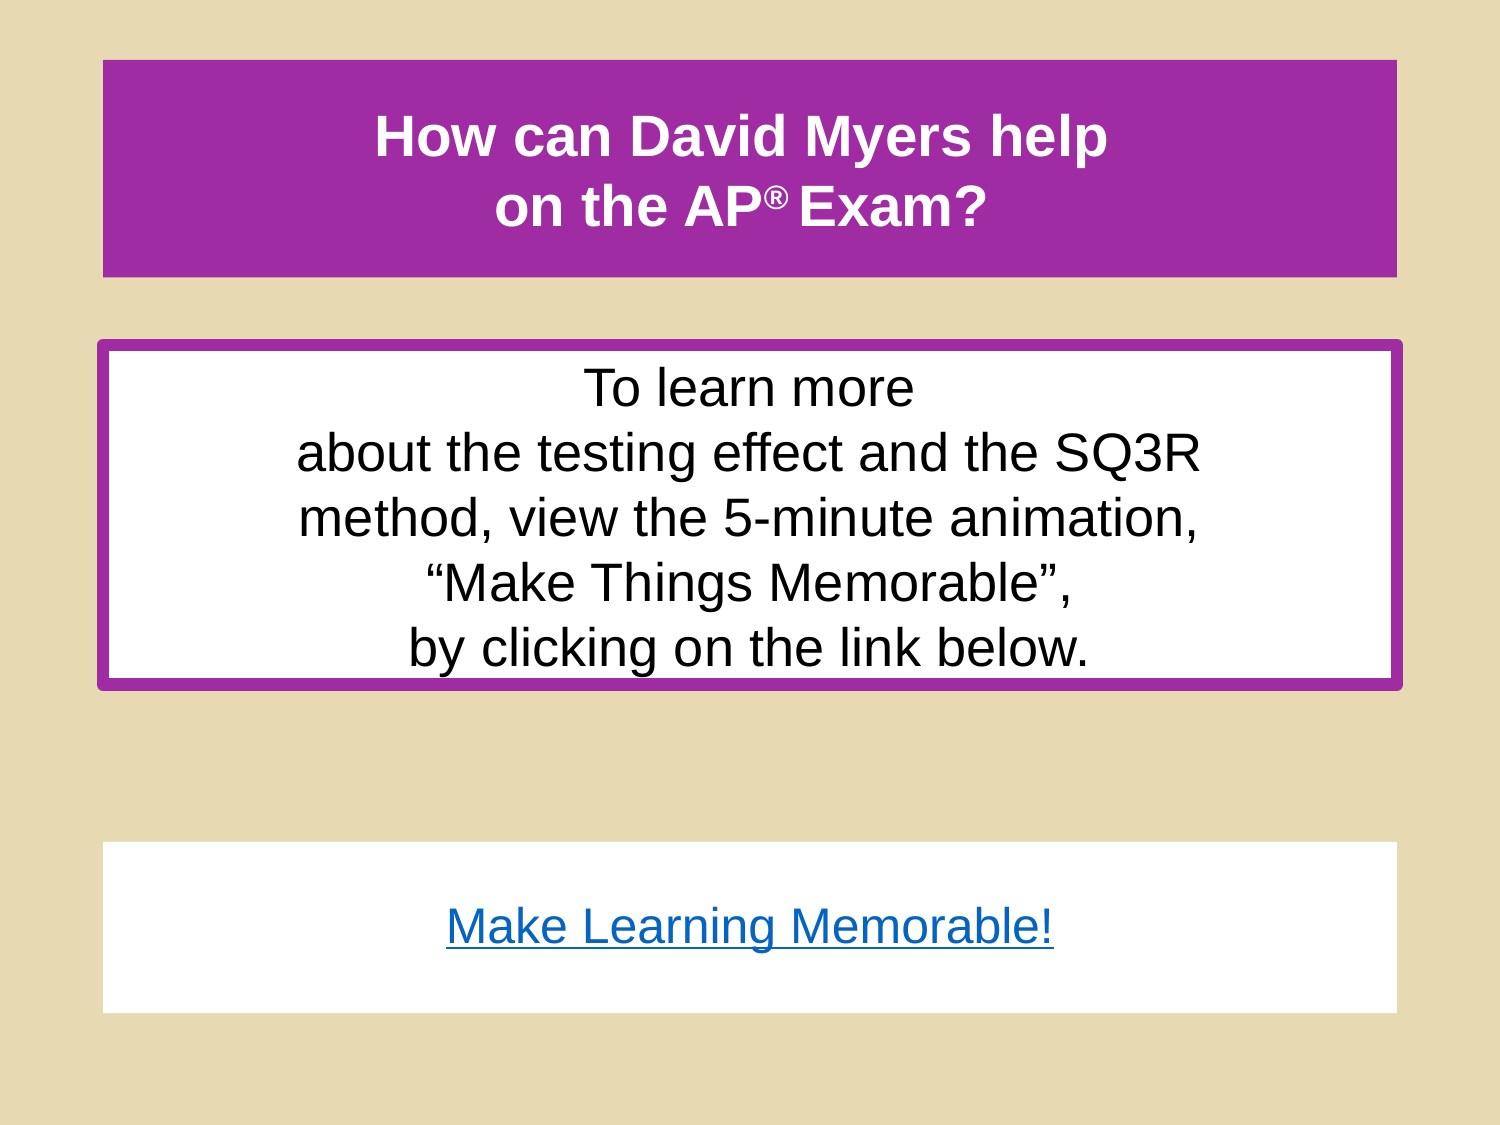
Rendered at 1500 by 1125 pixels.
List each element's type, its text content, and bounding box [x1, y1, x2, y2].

list Make Learning Memorable! [103, 841, 1397, 1014]
text_box To learn more about the testing effect and the SQ3R method, view the 5-minute animation, “Make Things Memorable”, by clicking on the link below. [103, 345, 1397, 685]
title How can David Myers help on the AP® Exam? [103, 59, 1397, 278]
